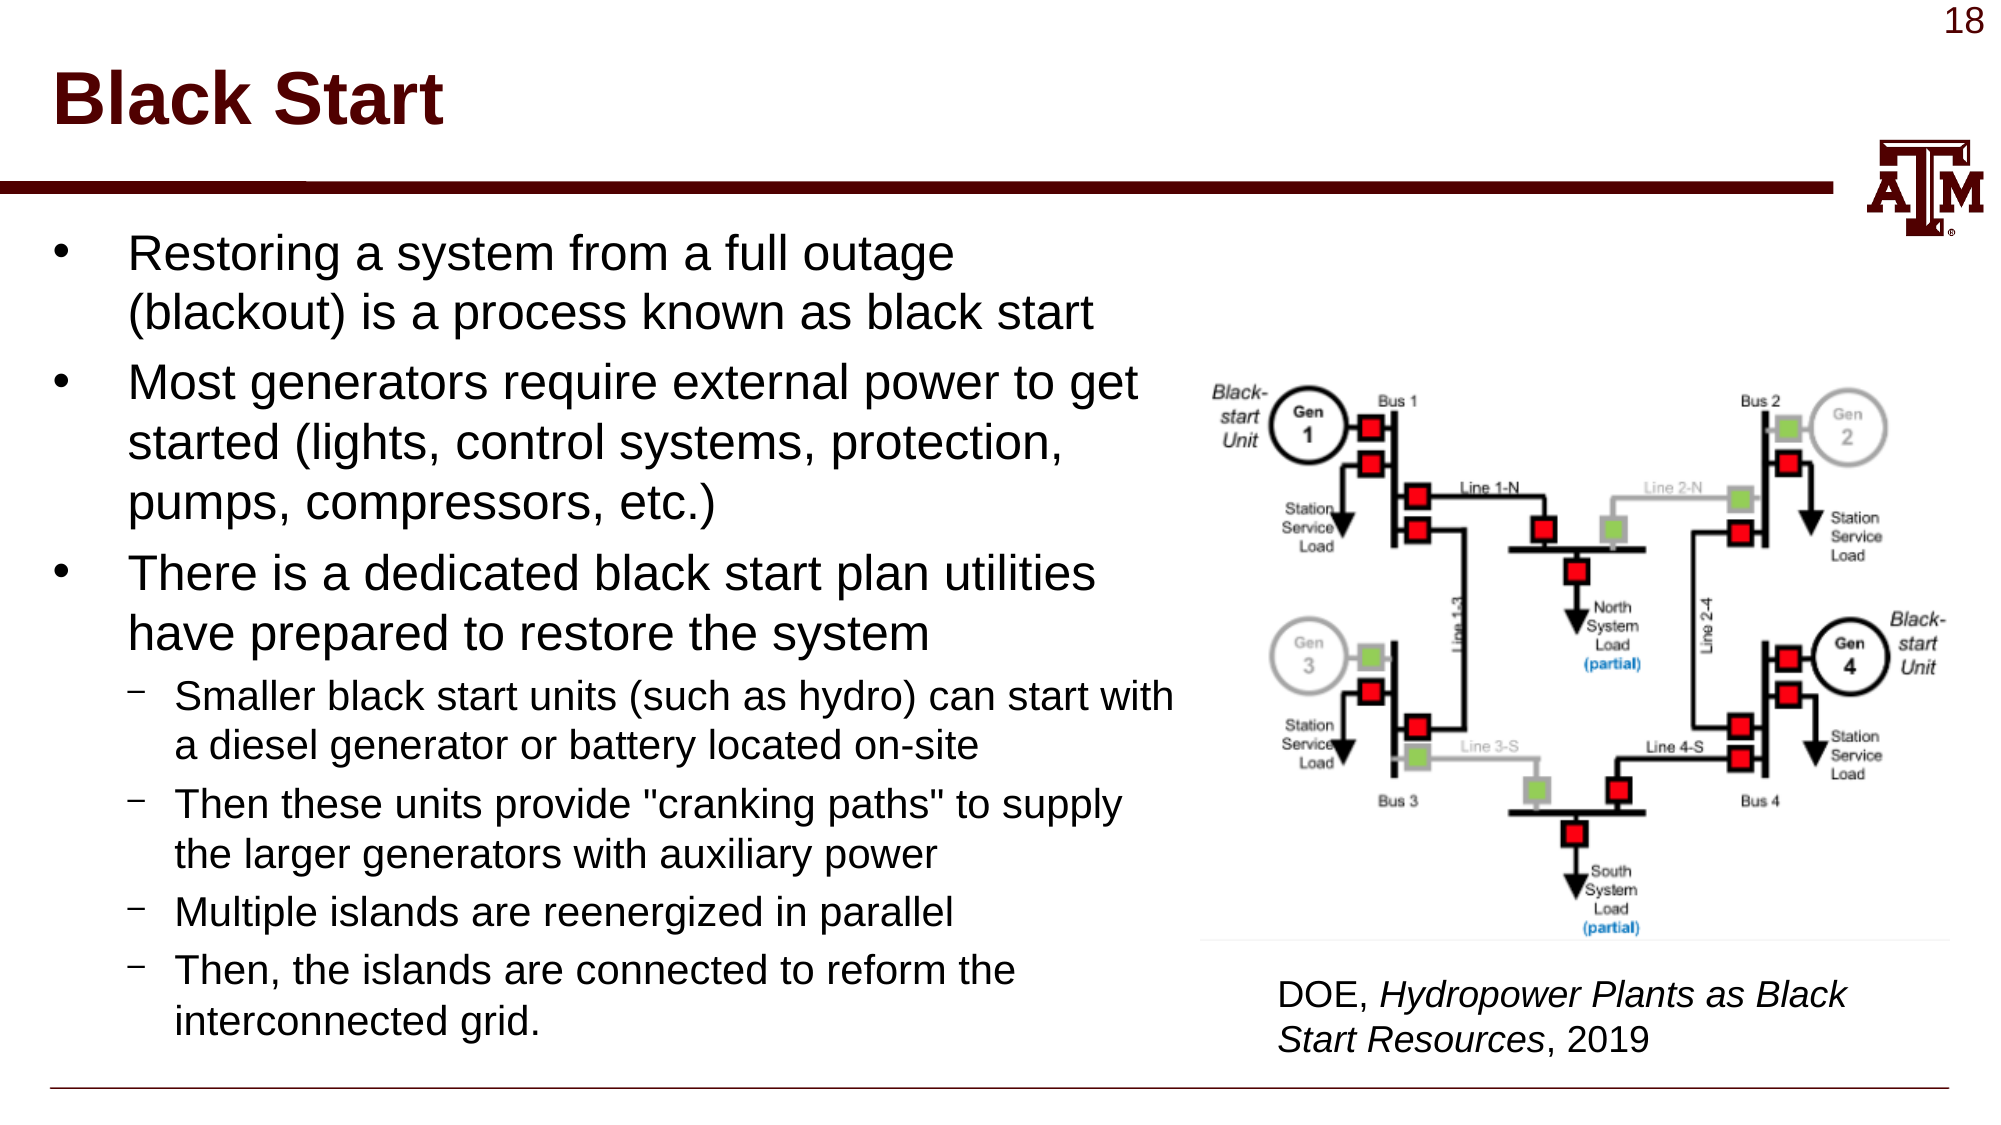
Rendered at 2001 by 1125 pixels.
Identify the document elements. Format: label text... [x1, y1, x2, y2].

title Black Start [37, 12, 1826, 188]
text_box DOE, Hydropower Plants as Black Start Resources, 2019 [1262, 962, 1873, 1068]
picture [1850, 112, 2000, 263]
picture [1199, 374, 1951, 941]
list Restoring a system from a full outage (blackout) is a process known as black start Most generators require external power to get started (lights, control systems, protection, pumps, compressors, etc.) There is a dedicated black start plan utilities have prepared to restore the system Smaller black start units (such as hydro) can start with a diesel generator or battery located on-site Then these units provide "cranking paths" to supply the larger generators with auxiliary power Multiple islands are reenergized in parallel Then, the islands are connected to reform the interconnected grid. [37, 212, 1201, 1063]
